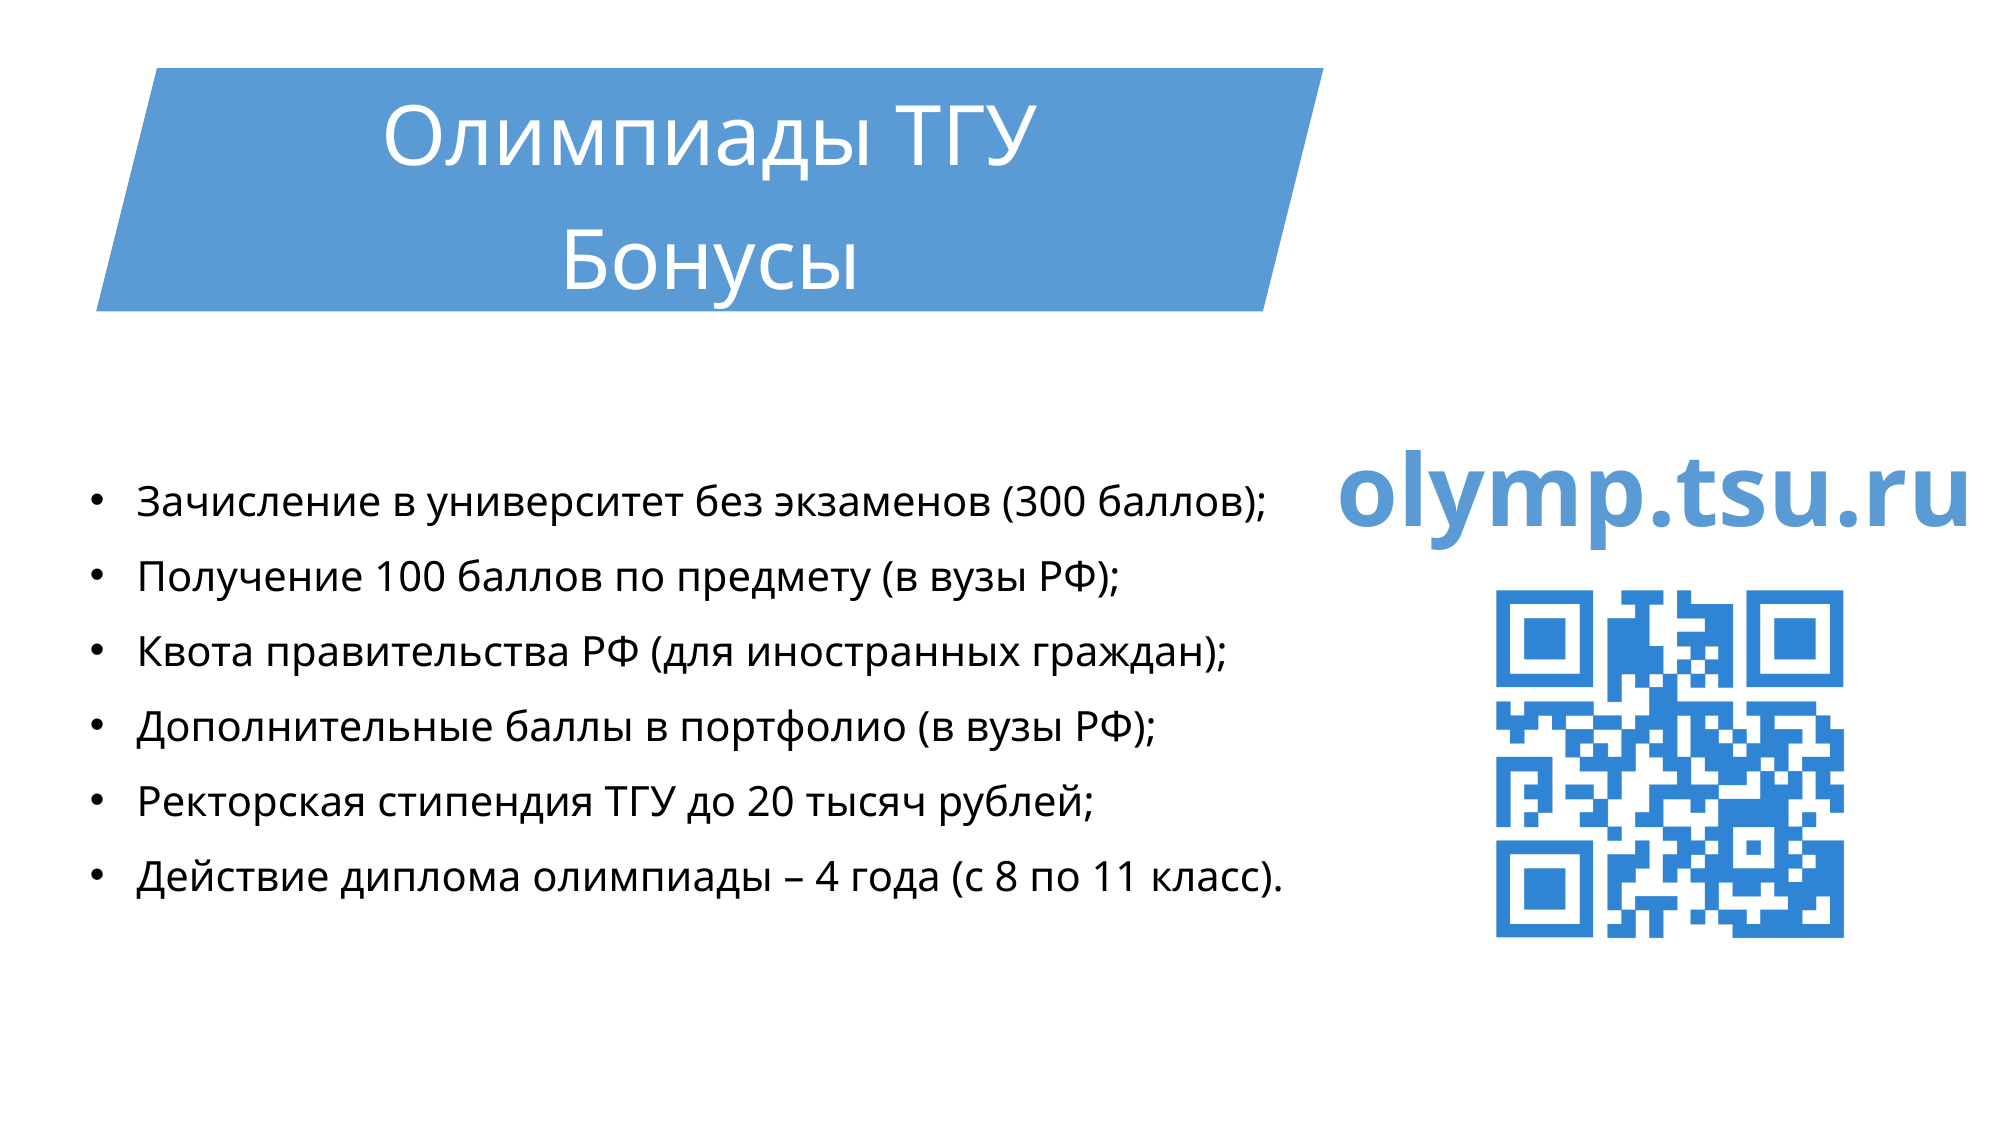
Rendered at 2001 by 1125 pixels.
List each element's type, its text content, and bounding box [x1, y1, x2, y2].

text_box olymp.tsu.ru [1321, 419, 1990, 554]
text_box [94, 66, 1325, 313]
text_box Олимпиады ТГУ Бонусы [315, 67, 1105, 314]
picture [1468, 562, 1871, 965]
text_box Зачисление в университет без экзаменов (300 баллов); Получение 100 баллов по предмету (в вузы РФ); Квота правительства РФ (для иностранных граждан); Дополнительные баллы в портфолио (в вузы РФ); Ректорская стипендия ТГУ до 20 тысяч рублей; Действие диплома олимпиады – 4 года (с 8 по 11 класс). [0, 442, 1325, 969]
